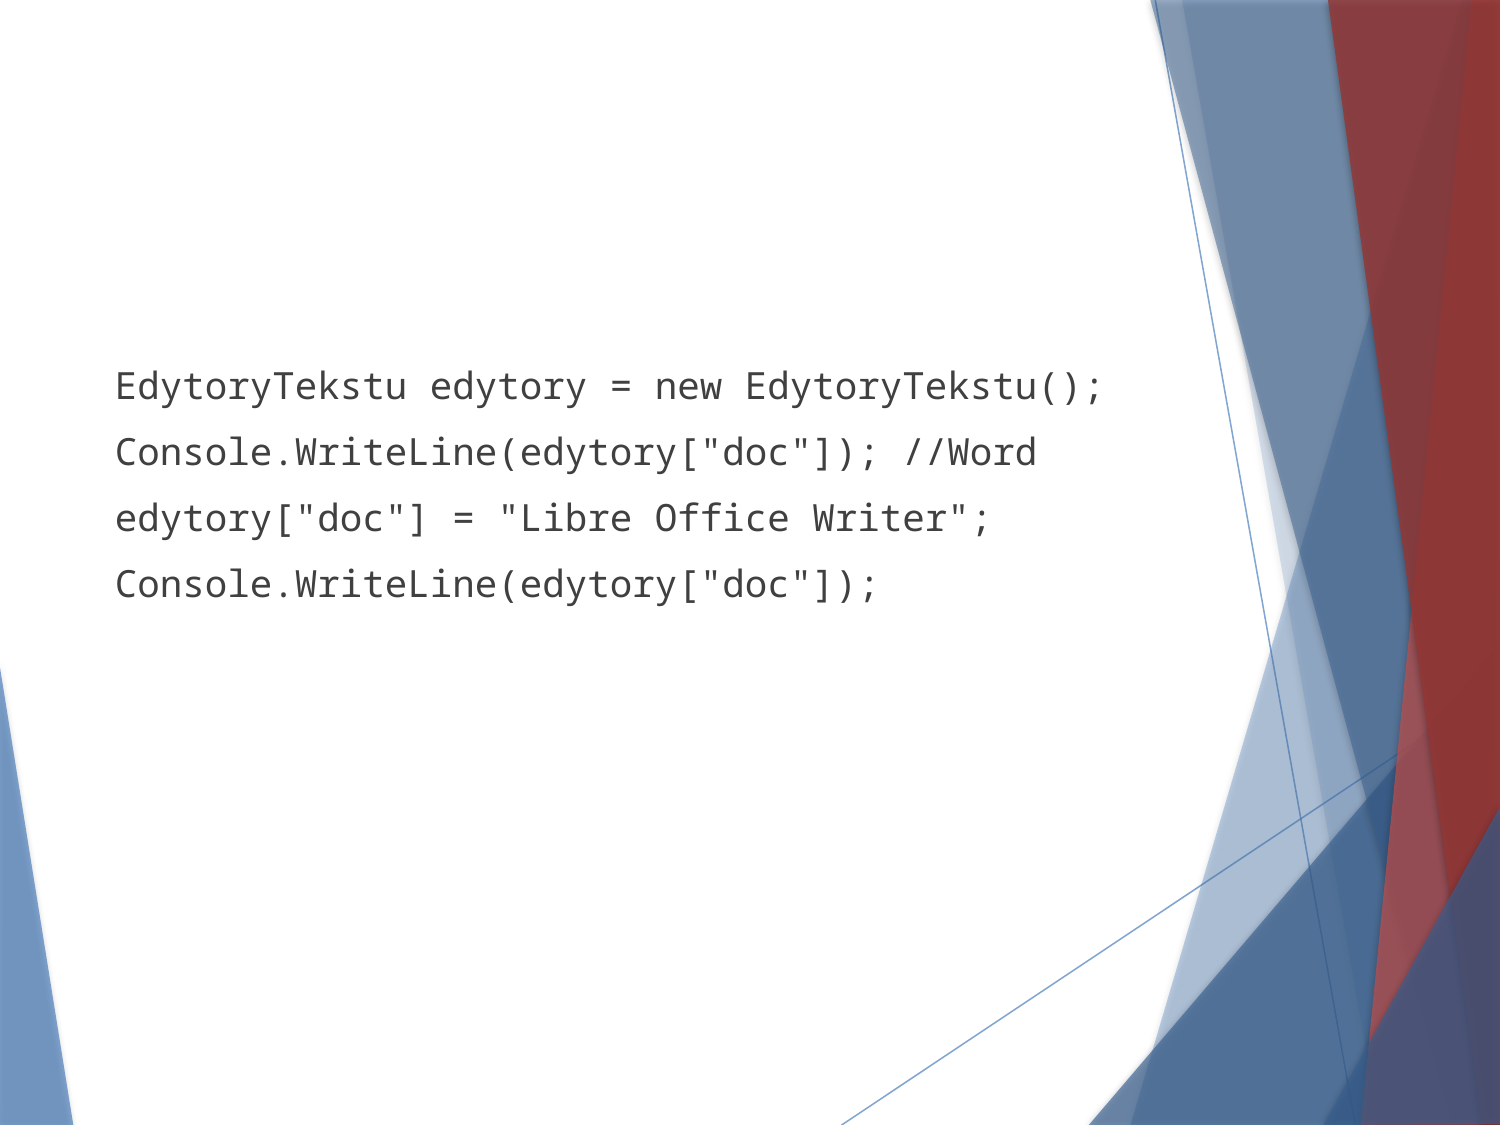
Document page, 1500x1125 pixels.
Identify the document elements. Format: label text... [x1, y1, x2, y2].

list EdytoryTekstu edytory = new EdytoryTekstu(); Console.WriteLine(edytory["doc"]); //Word edytory["doc"] = "Libre Office Writer"; Console.WriteLine(edytory["doc"]); [99, 354, 1142, 992]
